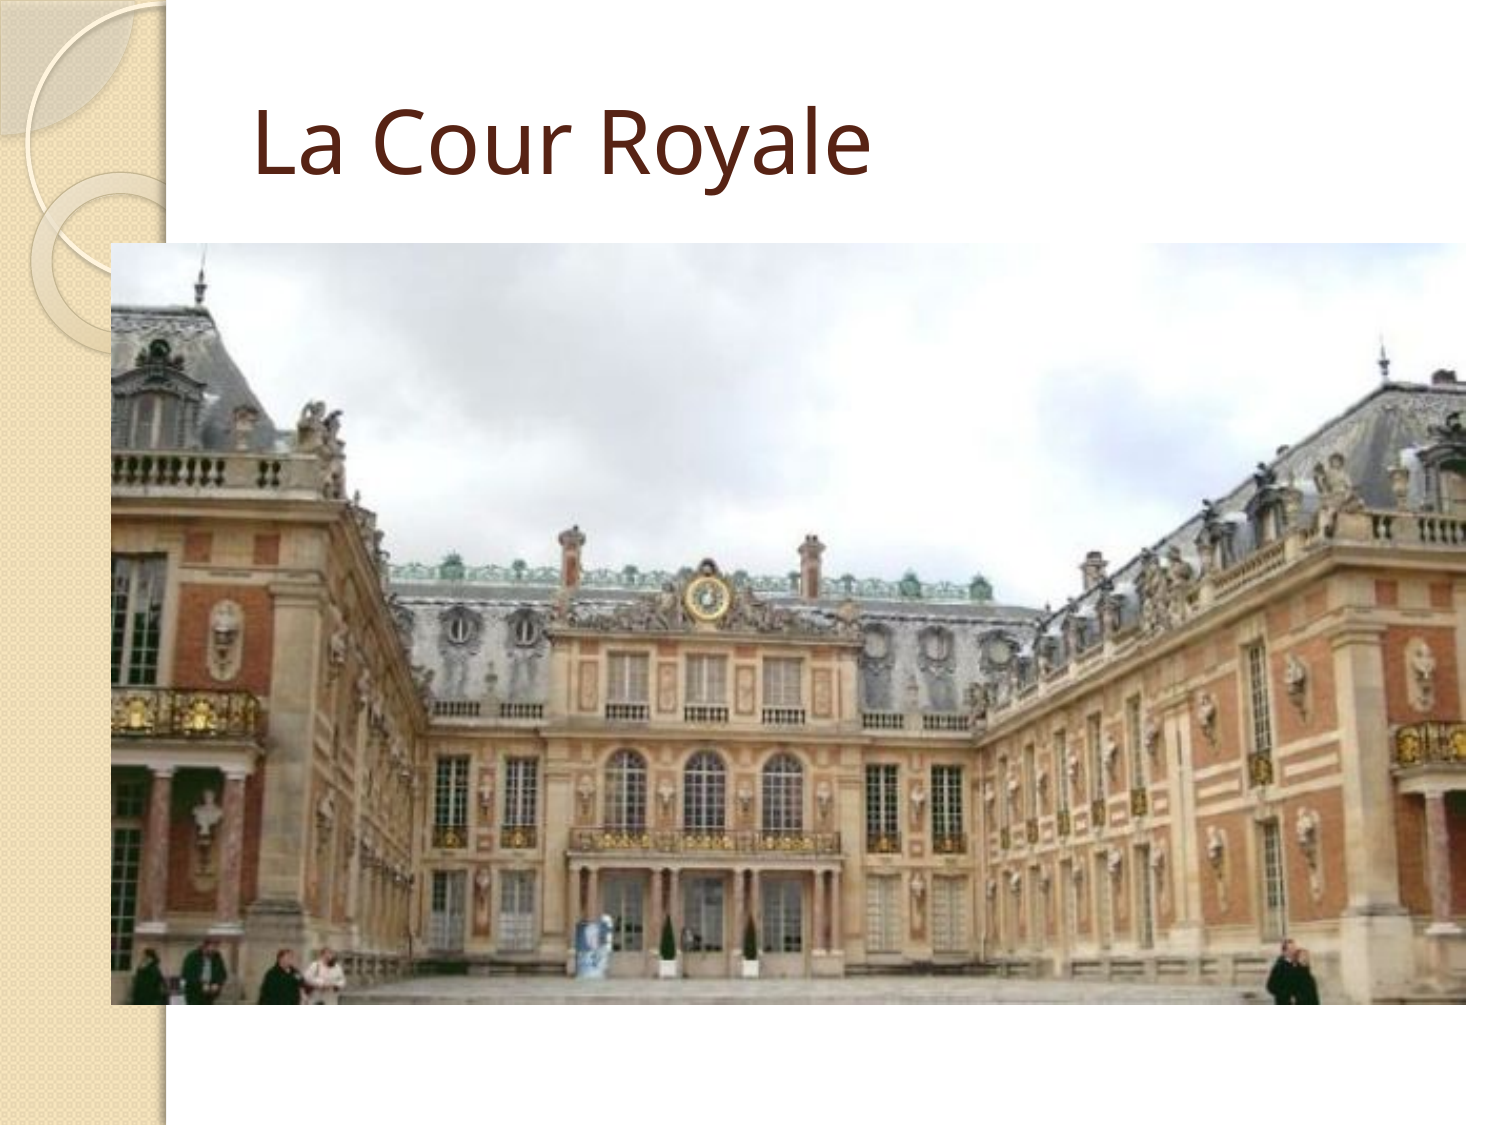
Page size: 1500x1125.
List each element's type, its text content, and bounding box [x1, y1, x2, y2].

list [110, 243, 1466, 1006]
title La Cour Royale [235, 45, 1466, 233]
